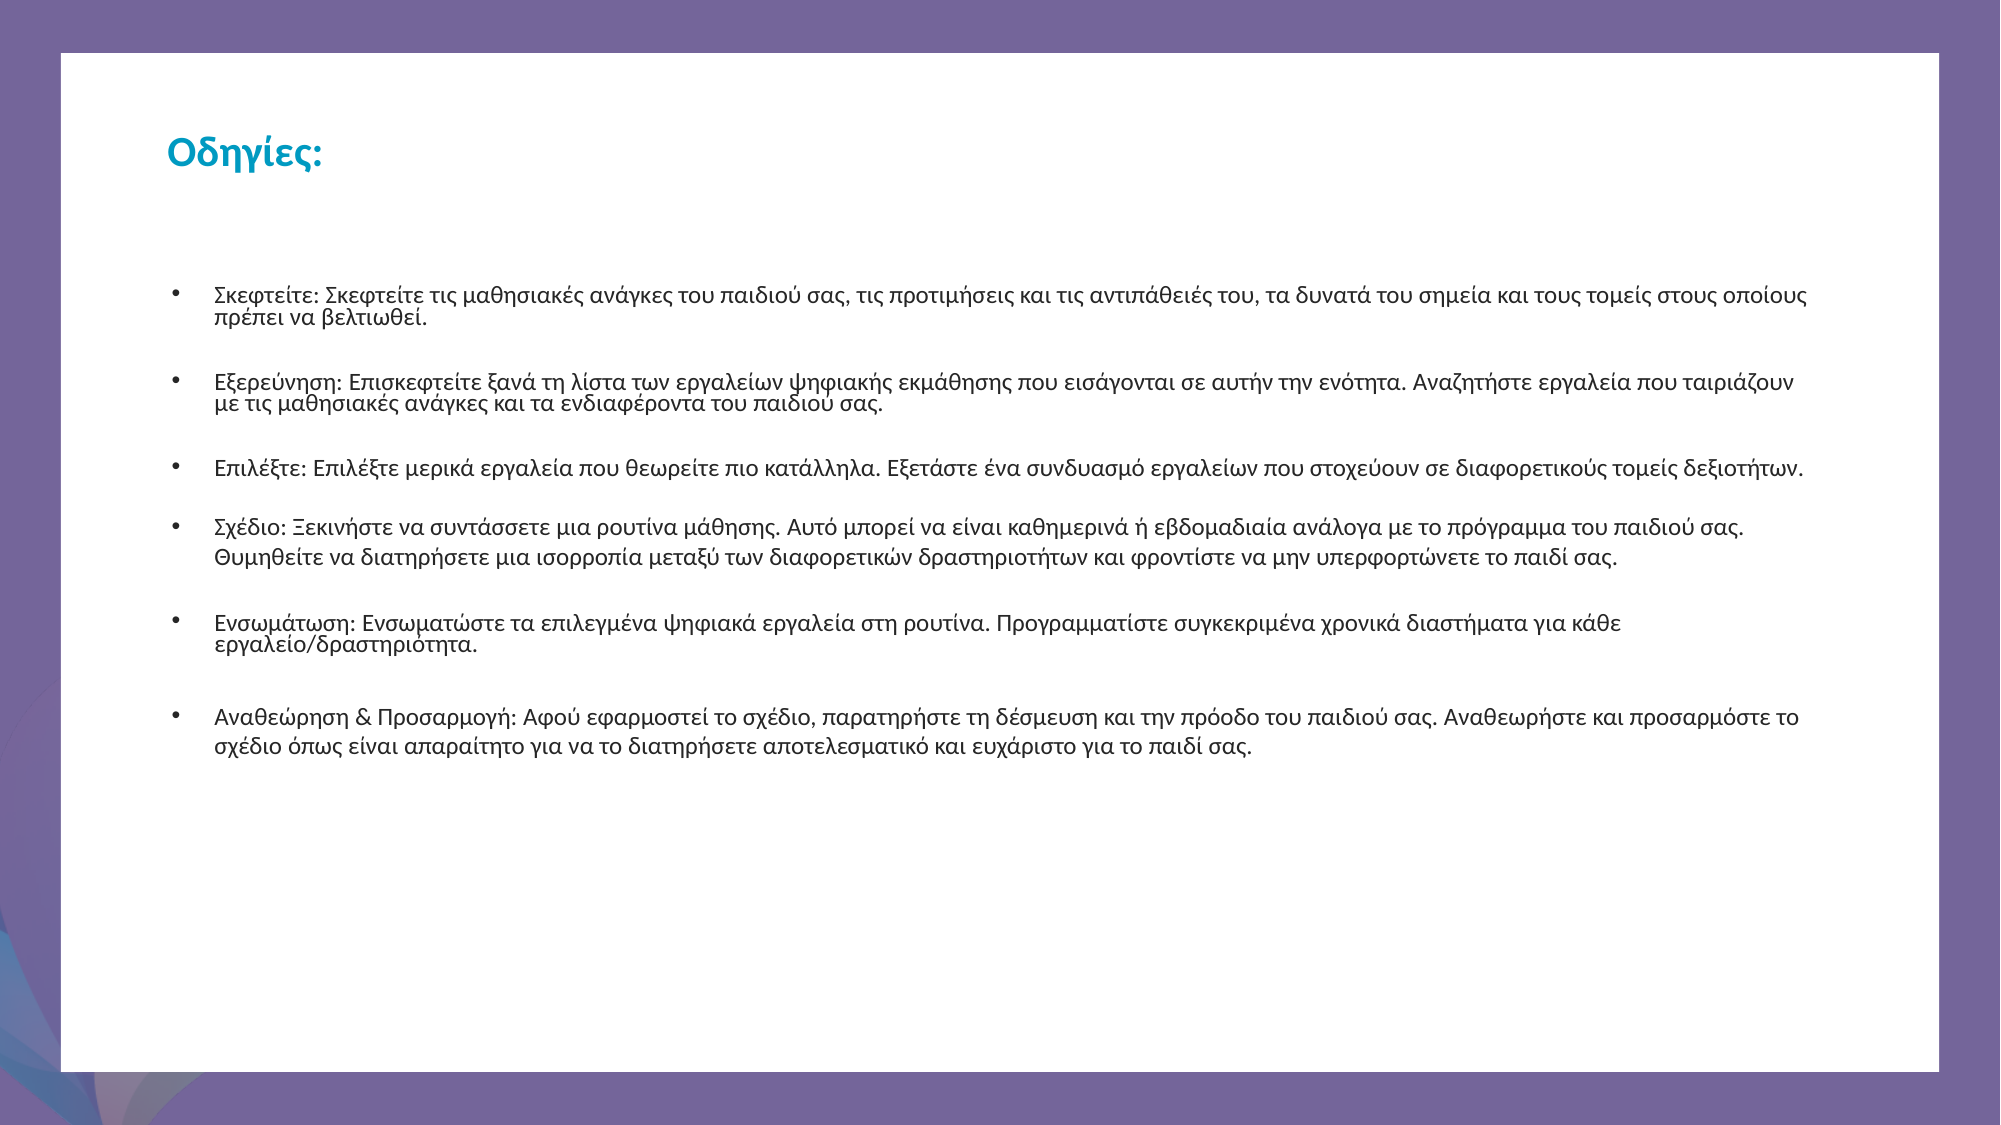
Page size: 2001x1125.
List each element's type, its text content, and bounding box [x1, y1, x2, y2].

list Οδηγίες: [159, 126, 1898, 191]
list Σκεφτείτε: Σκεφτείτε τις μαθησιακές ανάγκες του παιδιού σας, τις προτιμήσεις και τις αντιπάθειές του, τα δυνατά του σημεία και τους τομείς στους οποίους πρέπει να βελτιωθεί. Εξερεύνηση: Επισκεφτείτε ξανά τη λίστα των εργαλείων ψηφιακής εκμάθησης που εισάγονται σε αυτήν την ενότητα. Αναζητήστε εργαλεία που ταιριάζουν με τις μαθησιακές ανάγκες και τα ενδιαφέροντα του παιδιού σας. Επιλέξτε: Επιλέξτε μερικά εργαλεία που θεωρείτε πιο κατάλληλα. Εξετάστε ένα συνδυασμό εργαλείων που στοχεύουν σε διαφορετικούς τομείς δεξιοτήτων. Σχέδιο: Ξεκινήστε να συντάσσετε μια ρουτίνα μάθησης. Αυτό μπορεί να είναι καθημερινά ή εβδομαδιαία ανάλογα με το πρόγραμμα του παιδιού σας. Θυμηθείτε να διατηρήσετε μια ισορροπία μεταξύ των διαφορετικών δραστηριοτήτων και φροντίστε να μην υπερφορτώνετε το παιδί σας. Ενσωμάτωση: Ενσωματώστε τα επιλεγμένα ψηφιακά εργαλεία στη ρουτίνα. Προγραμματίστε συγκεκριμένα χρονικά διαστήματα για κάθε εργαλείο/δραστηριότητα. Αναθεώρηση & Προσαρμογή: Αφού εφαρμοστεί το σχέδιο, παρατηρήστε τη δέσμευση και την πρόοδο του παιδιού σας. Αναθεωρήστε και προσαρμόστε το σχέδιο όπως είναι απαραίτητο για να το διατηρήσετε αποτελεσματικό και ευχάριστο για το παιδί σας. [159, 279, 1830, 1000]
